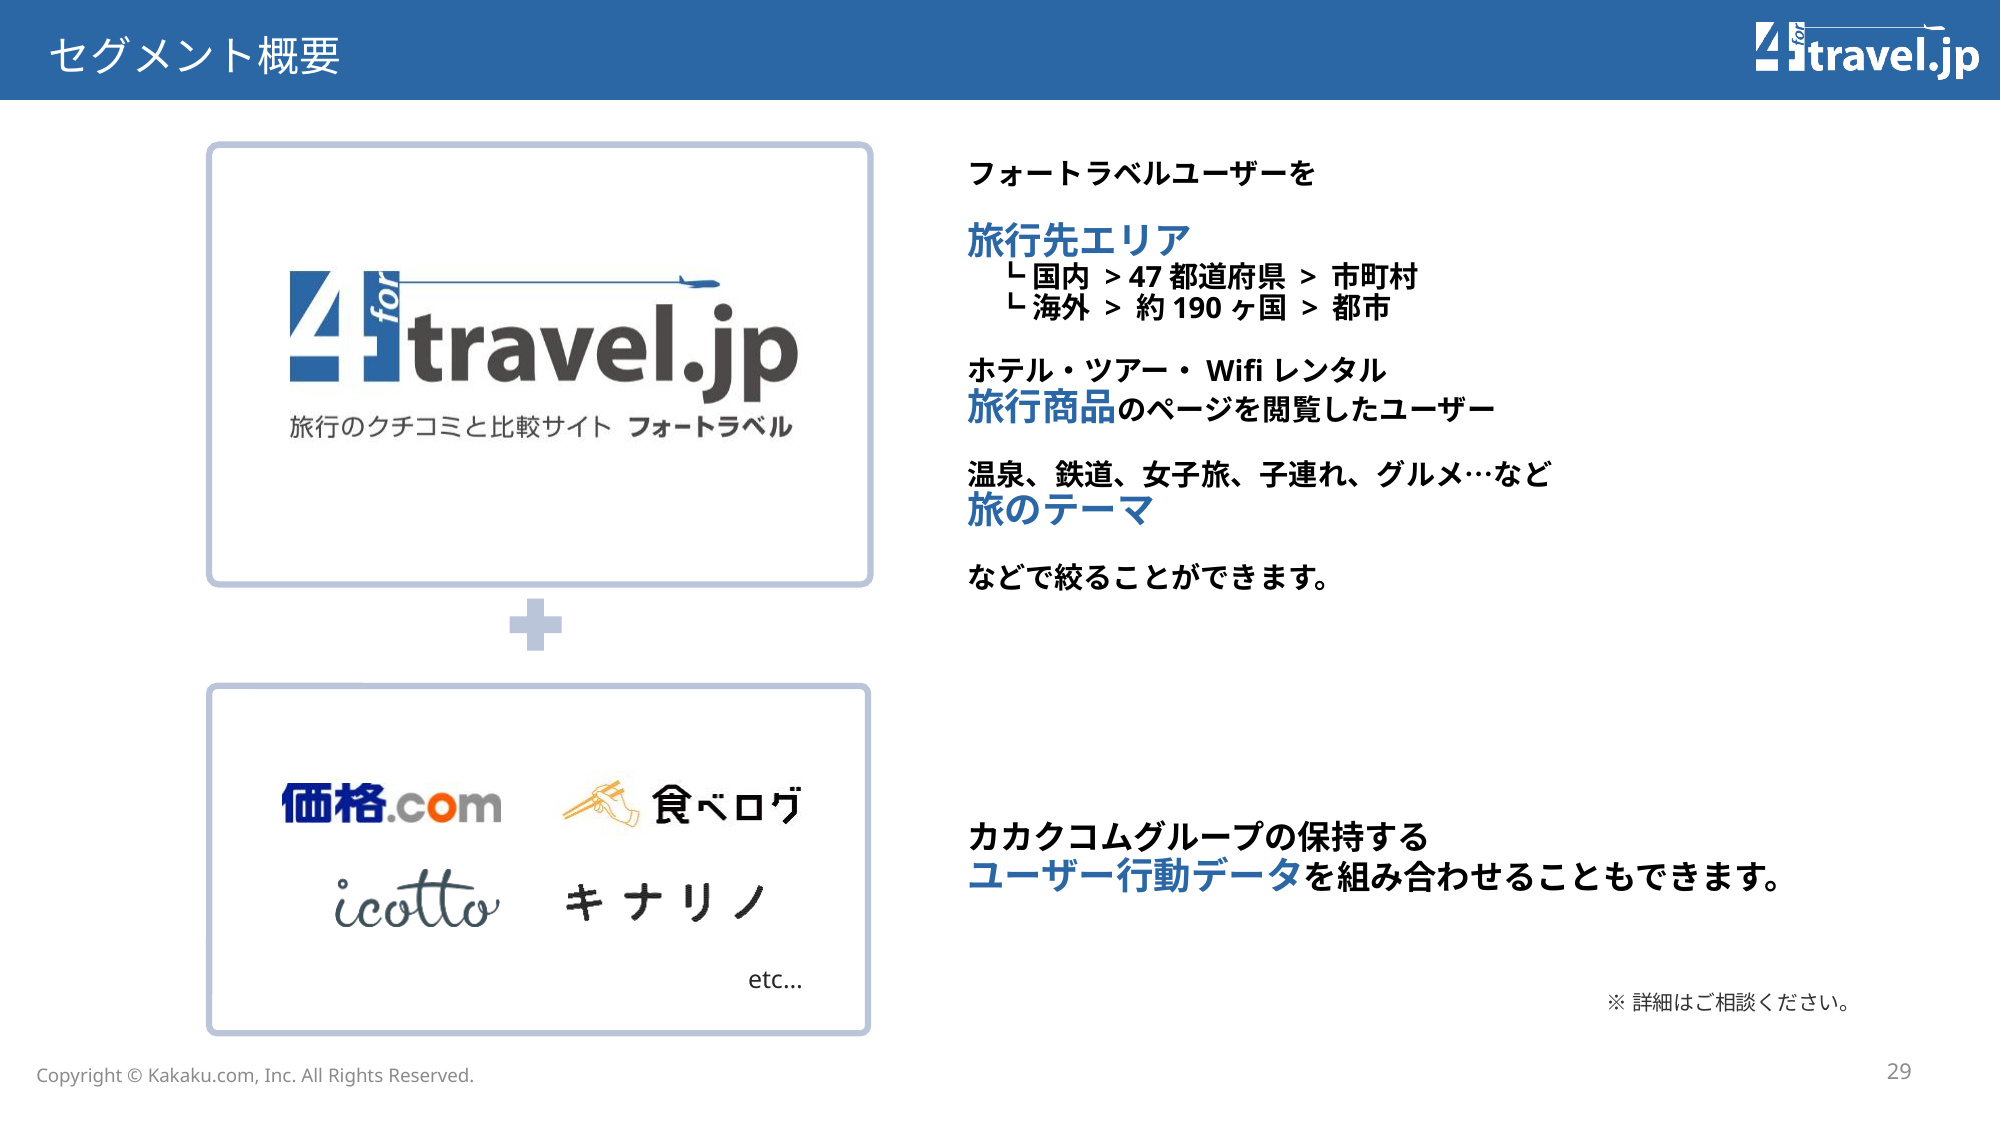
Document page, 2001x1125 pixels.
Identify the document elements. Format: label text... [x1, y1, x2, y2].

picture [331, 865, 504, 931]
picture [556, 879, 774, 926]
text_box カカクコムグループの保持する ユーザー行動データを組み合わせることもできます。 [952, 685, 1791, 1034]
text_box [208, 143, 872, 586]
picture [273, 250, 814, 467]
text_box セグメント概要 [33, 31, 1296, 85]
text_box [509, 598, 563, 652]
picture [1756, 22, 1979, 80]
text_box ※詳細はご相談ください。 [1407, 981, 1875, 1022]
footer Copyright © Kakaku.com, Inc. All Rights Reserved. [21, 1046, 524, 1107]
slide_number 29 [1476, 1042, 1927, 1103]
picture [282, 783, 501, 823]
picture [553, 770, 814, 836]
text_box [208, 684, 870, 1035]
text_box etc… [675, 956, 818, 1002]
title フォートラベルユーザーを 旅行先エリア ┗ 国内 > 47都道府県 > 市町村 ┗ 海外 > 約190ヶ国 > 都市 ホテル・ツアー・Wifiレンタル 旅行商品のページを閲覧したユーザー 温泉、鉄道、女子旅、子連れ、グルメ…など 旅のテーマ などで絞ることができます。 [952, 124, 1682, 629]
